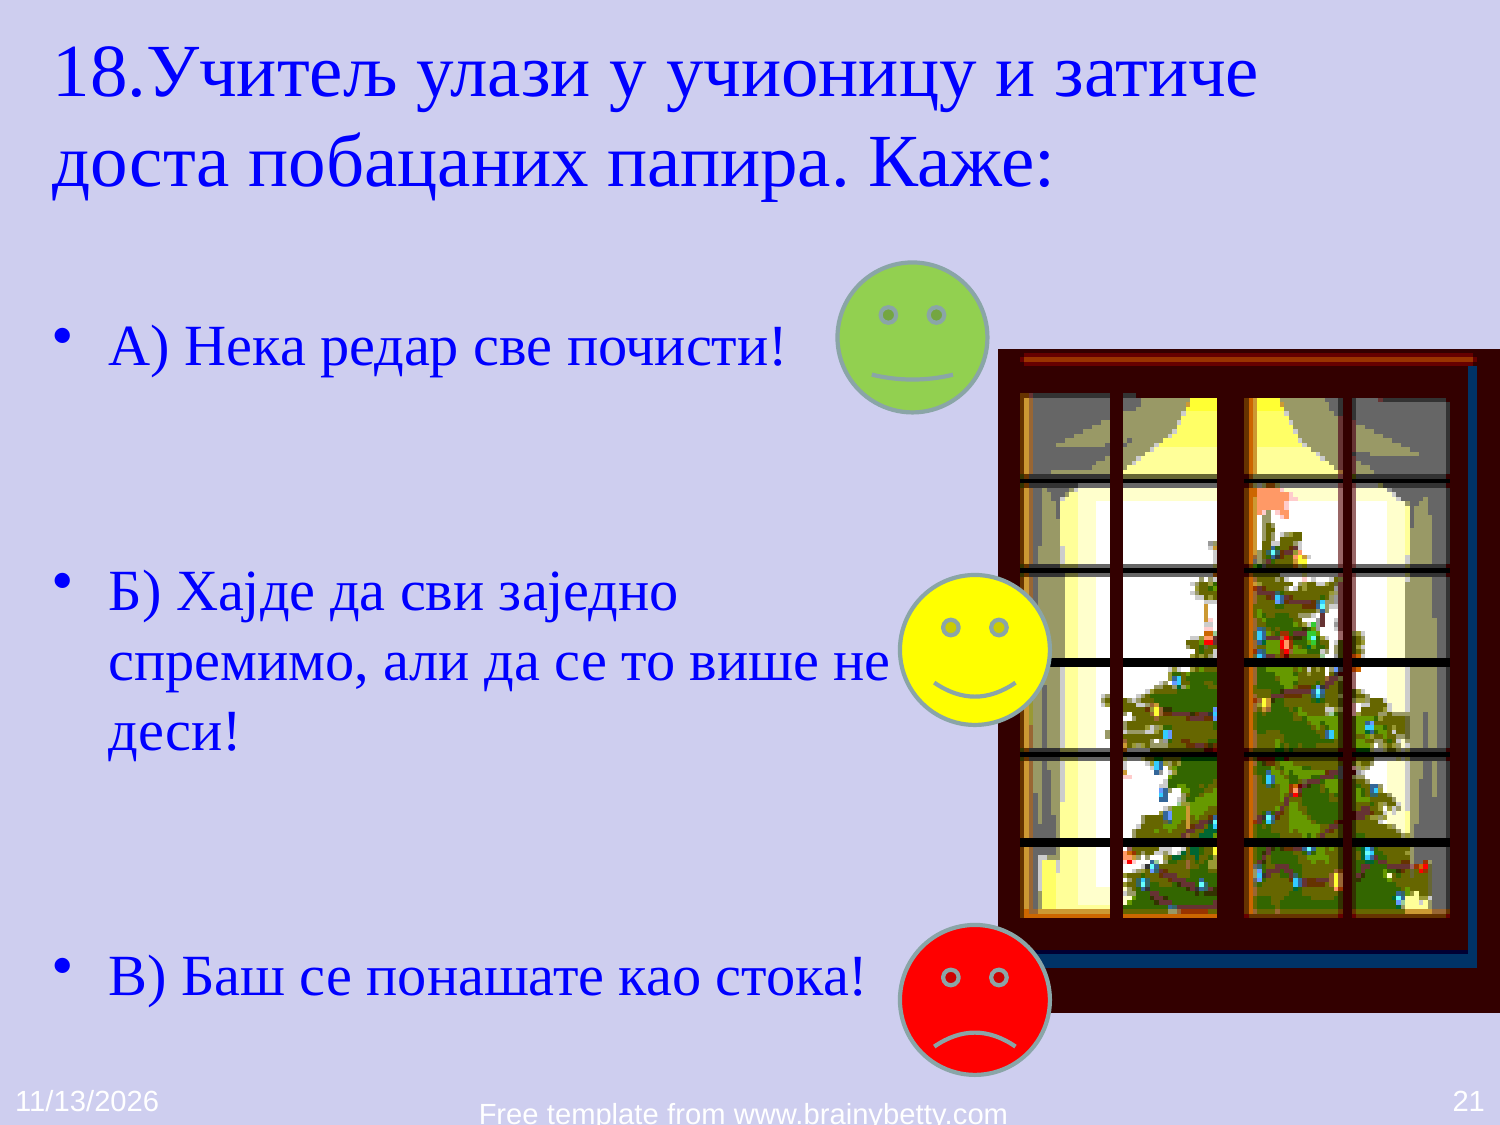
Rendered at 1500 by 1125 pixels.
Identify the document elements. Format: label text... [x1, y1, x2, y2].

text_box [897, 572, 1053, 728]
title 18.Учитељ улази у учионицу и затиче доста побацаних папира. Каже: [37, 37, 1451, 276]
footer Free template from www.brainybetty.com [249, 1087, 1238, 1125]
picture [998, 349, 1500, 1013]
slide_number 21 [1412, 1074, 1500, 1125]
list А) Нека редар све почисти! Б) Хајде да сви заједно спремимо, али да се то више не деси! В) Баш се понашате као стока! [37, 299, 926, 1043]
text_box [897, 922, 1053, 1078]
slide_number 01-Apr-20 [0, 1074, 226, 1125]
text_box [835, 260, 990, 415]
